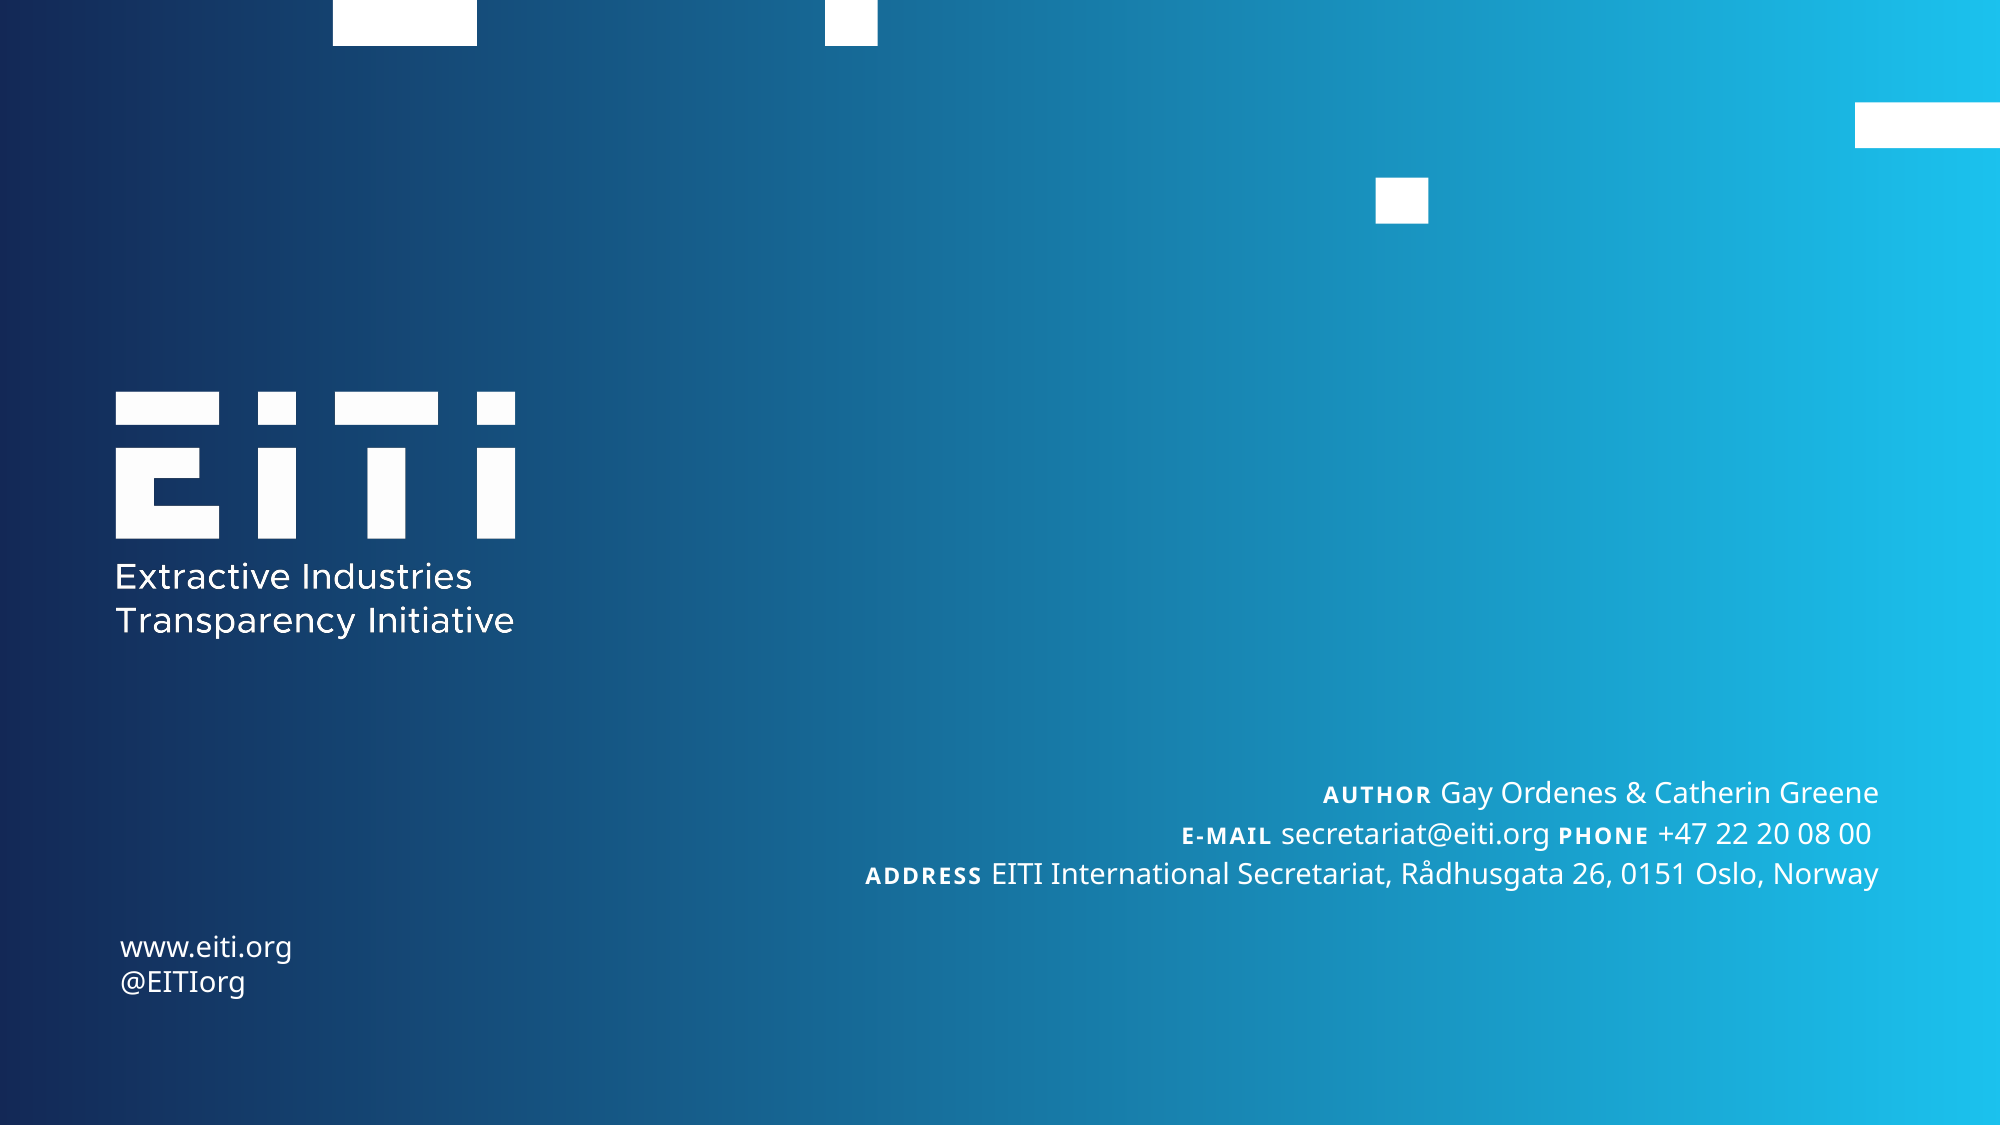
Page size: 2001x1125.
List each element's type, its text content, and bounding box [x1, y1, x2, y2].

text_box AUTHOR Gay Ordenes & Catherin Greene E-MAIL secretariat@eiti.org PHONE +47 22 20 08 00 ADDRESS EITI International Secretariat, Rådhusgata 26, 0151 Oslo, Norway [762, 766, 1895, 898]
picture [79, 358, 553, 663]
